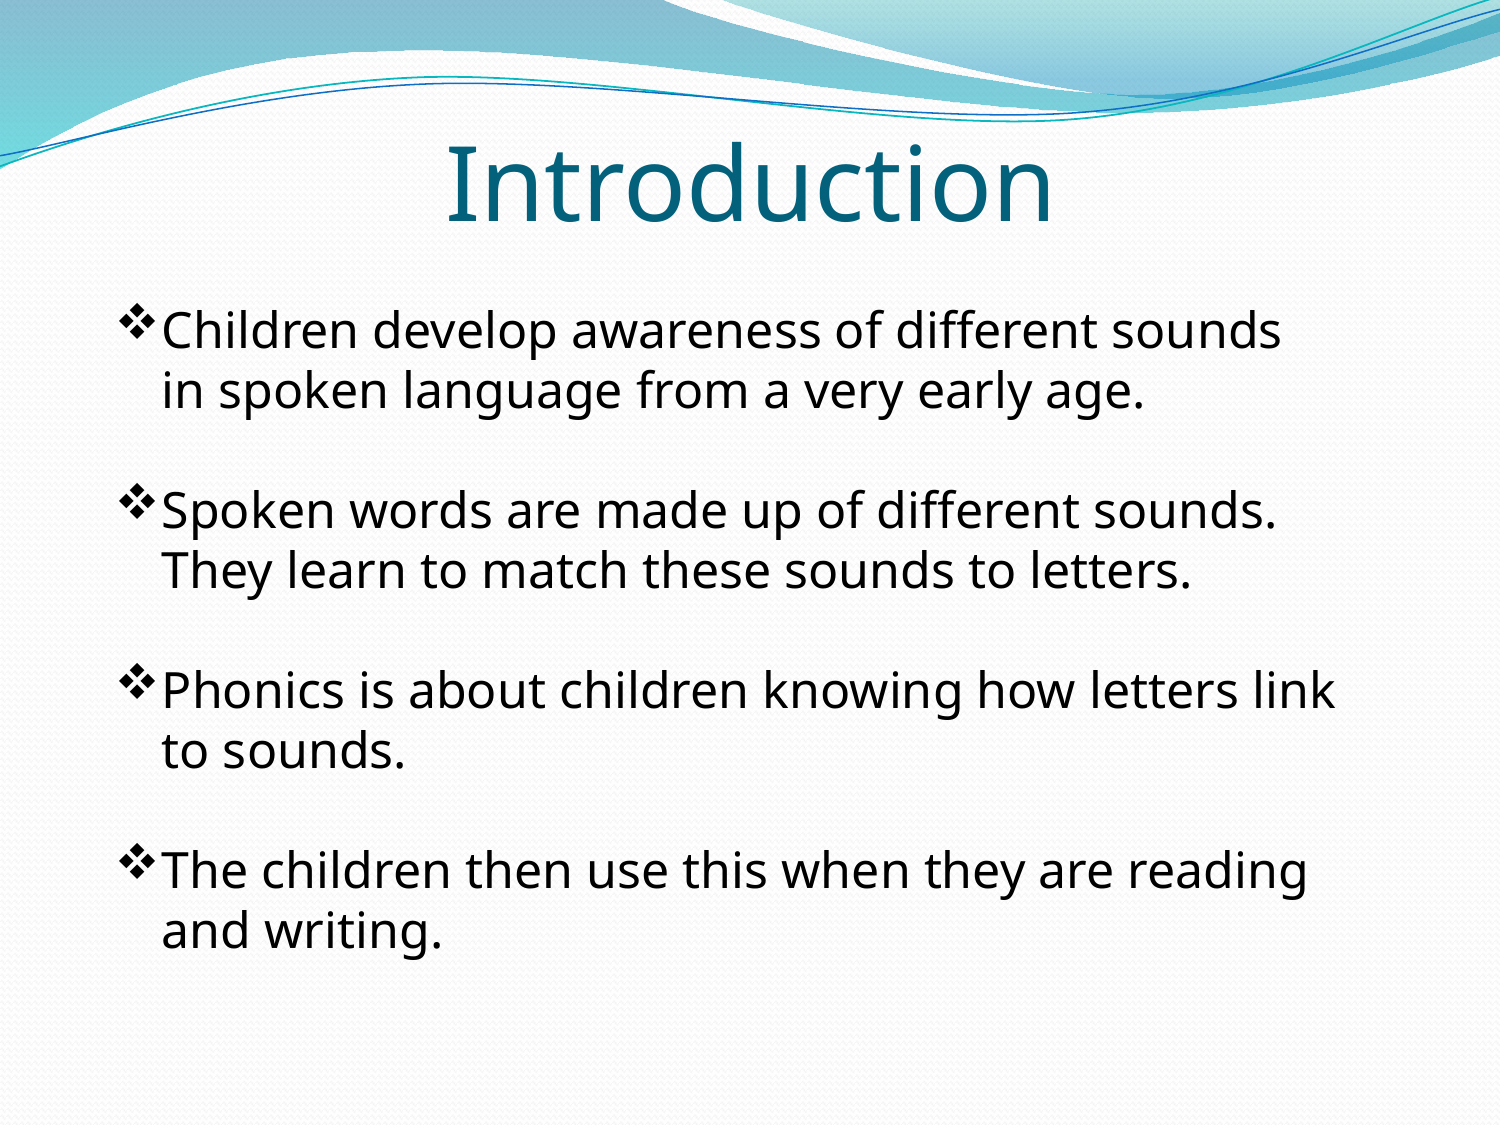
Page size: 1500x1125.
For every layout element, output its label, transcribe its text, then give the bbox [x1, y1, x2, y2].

title Introduction [76, 54, 1427, 243]
text_box Children develop awareness of different sounds in spoken language from a very early age. Spoken words are made up of different sounds. They learn to match these sounds to letters. Phonics is about children knowing how letters link to sounds. The children then use this when they are reading and writing. [100, 290, 1353, 966]
